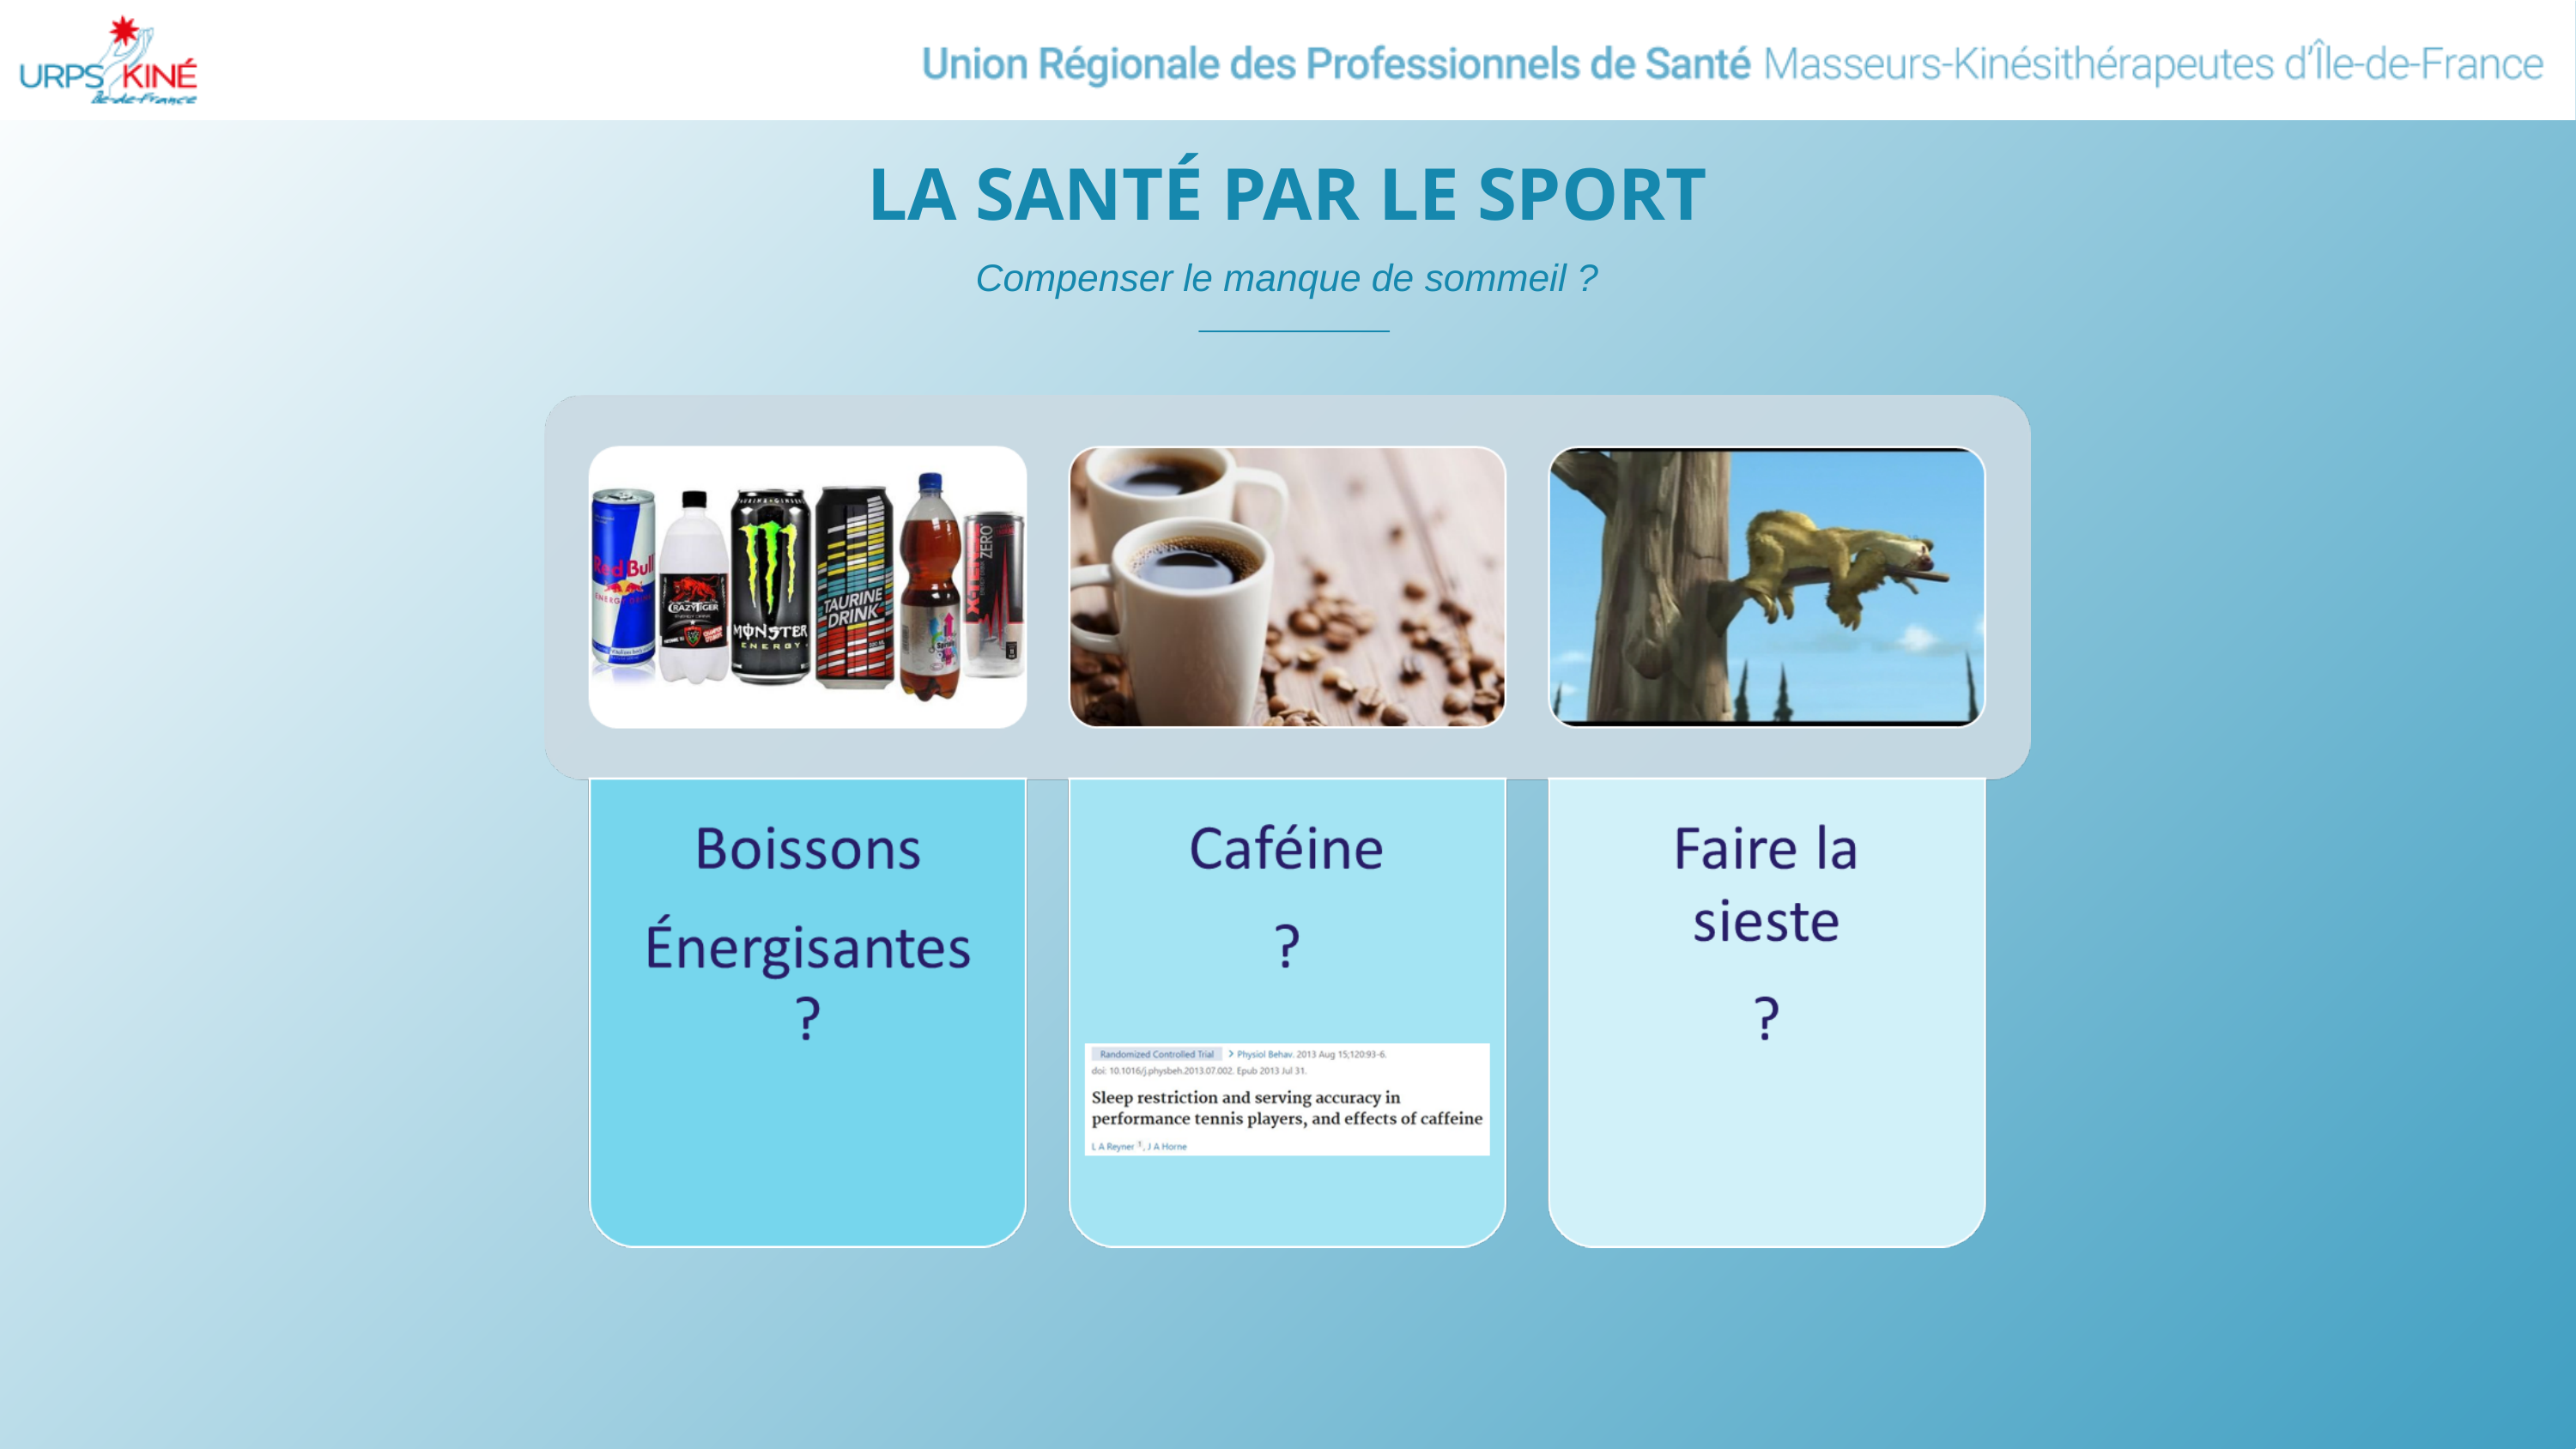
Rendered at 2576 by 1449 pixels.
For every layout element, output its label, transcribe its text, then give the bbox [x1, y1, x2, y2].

picture [544, 395, 2031, 1249]
text_box Compenser le manque de sommeil ? [142, 246, 2433, 306]
picture [0, 0, 2576, 121]
